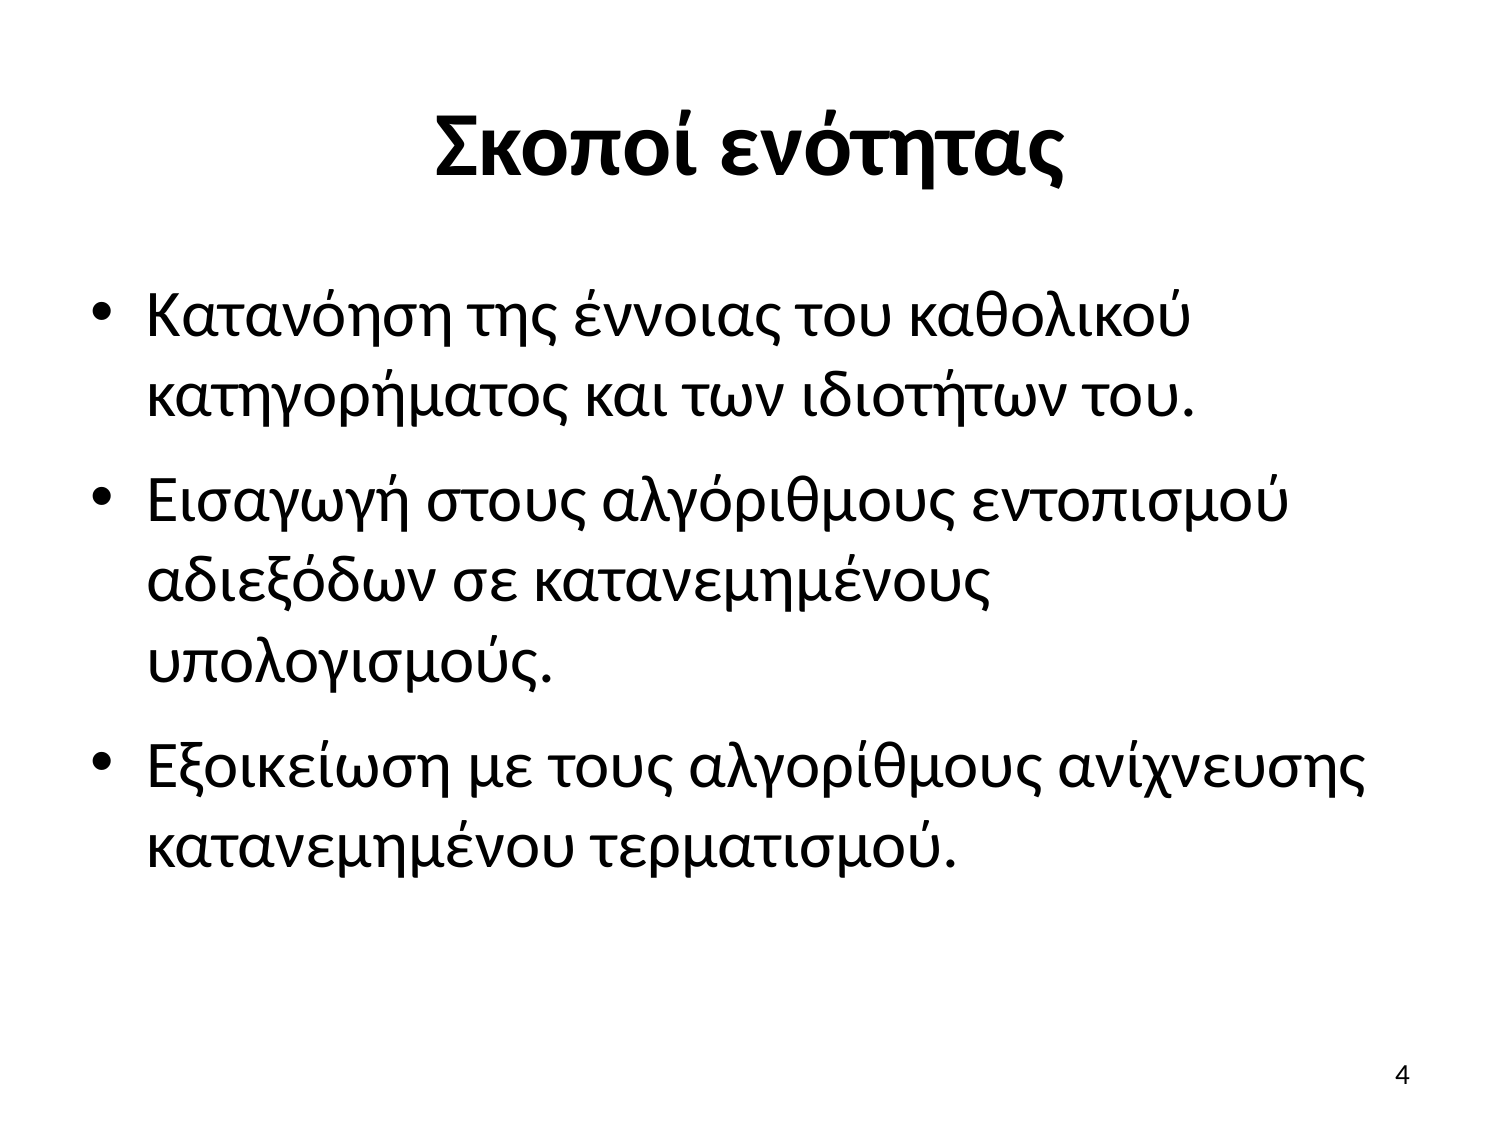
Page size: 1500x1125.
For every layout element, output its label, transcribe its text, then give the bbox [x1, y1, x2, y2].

list Κατανόηση της έννοιας του καθολικού κατηγορήματος και των ιδιοτήτων του. Εισαγωγή στους αλγόριθμους εντοπισμού αδιεξόδων σε κατανεμημένους υπολογισμούς. Εξοικείωση με τους αλγορίθμους ανίχνευσης κατανεμημένου τερματισμού. [75, 262, 1425, 1005]
title Σκοποί ενότητας [75, 45, 1425, 233]
slide_number 4 [1074, 1042, 1425, 1103]
